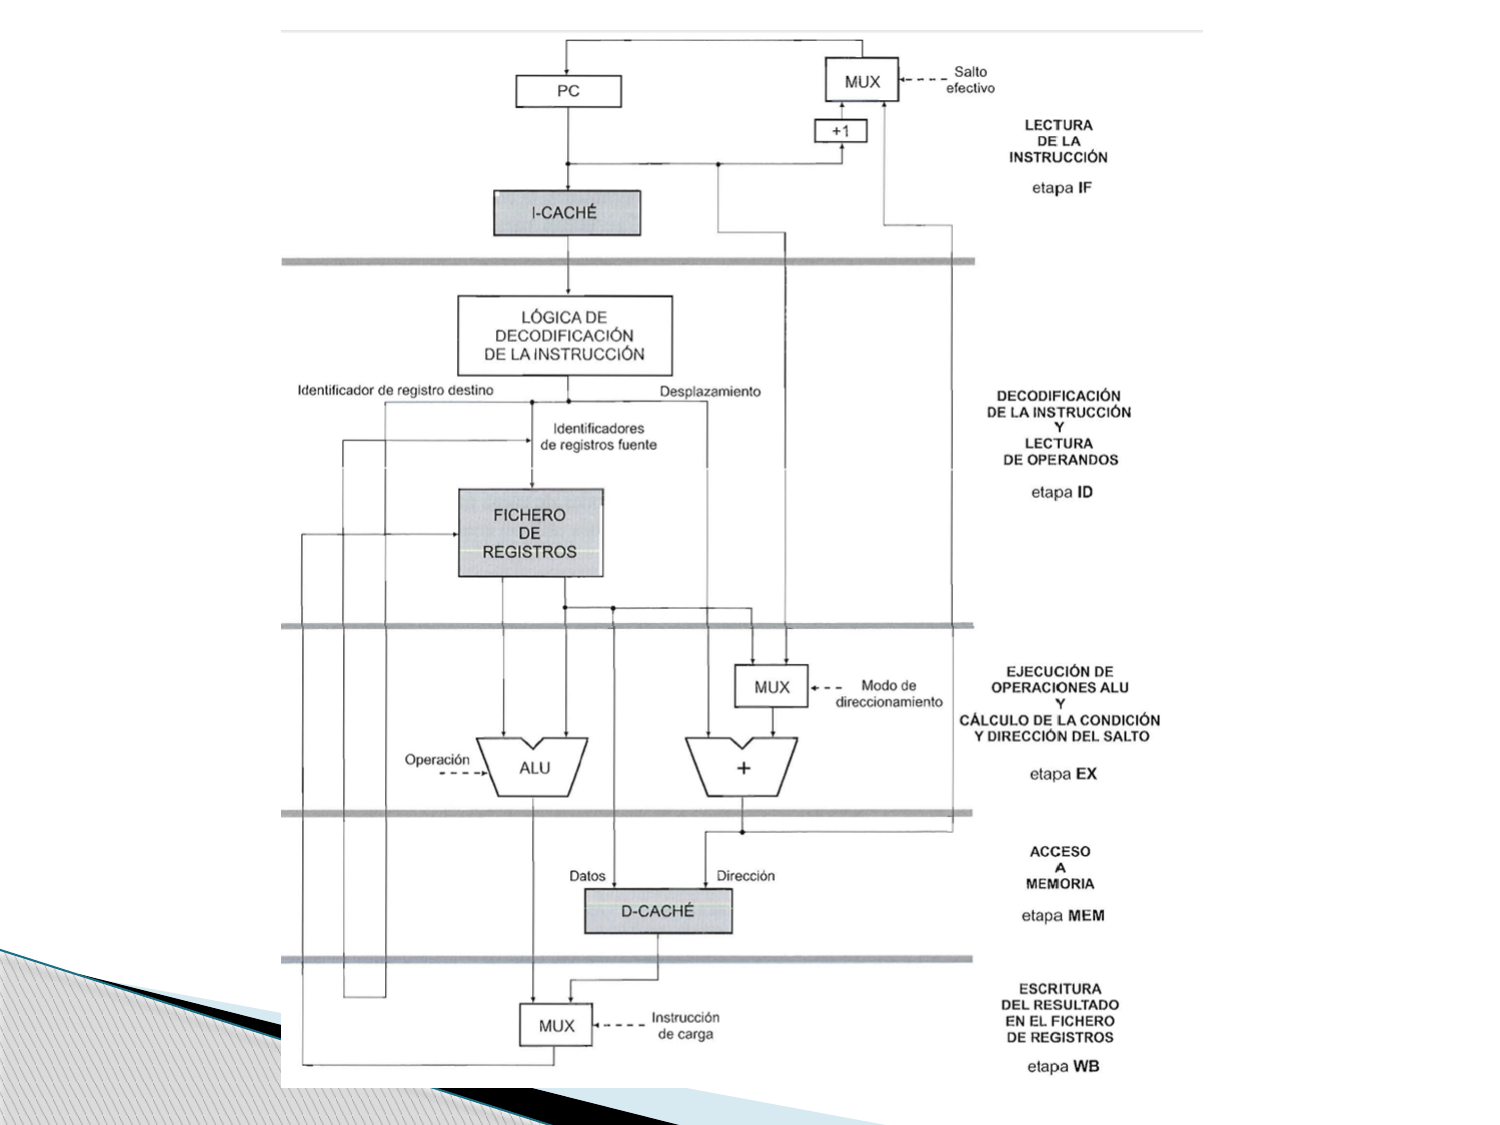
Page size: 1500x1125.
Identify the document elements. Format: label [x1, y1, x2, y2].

picture [280, 30, 1212, 1088]
